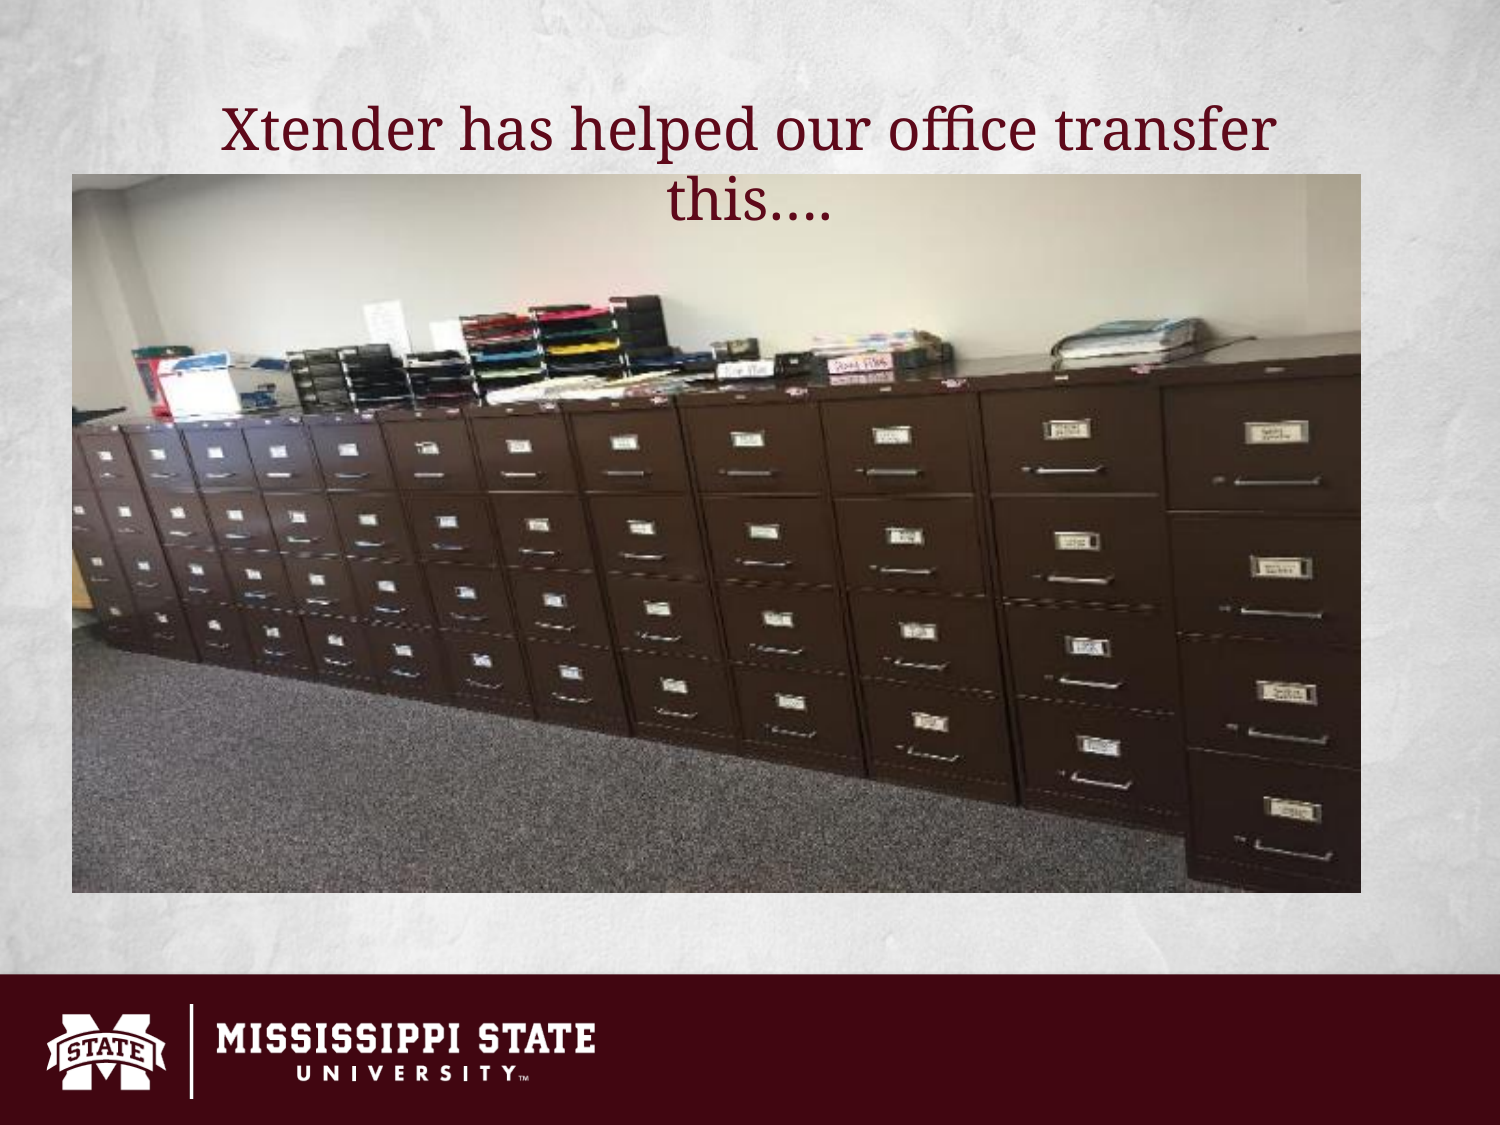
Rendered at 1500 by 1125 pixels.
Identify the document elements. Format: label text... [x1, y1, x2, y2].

text_box Xtender has helped our office transfer this…. [116, 84, 1383, 240]
picture [72, 174, 1361, 893]
